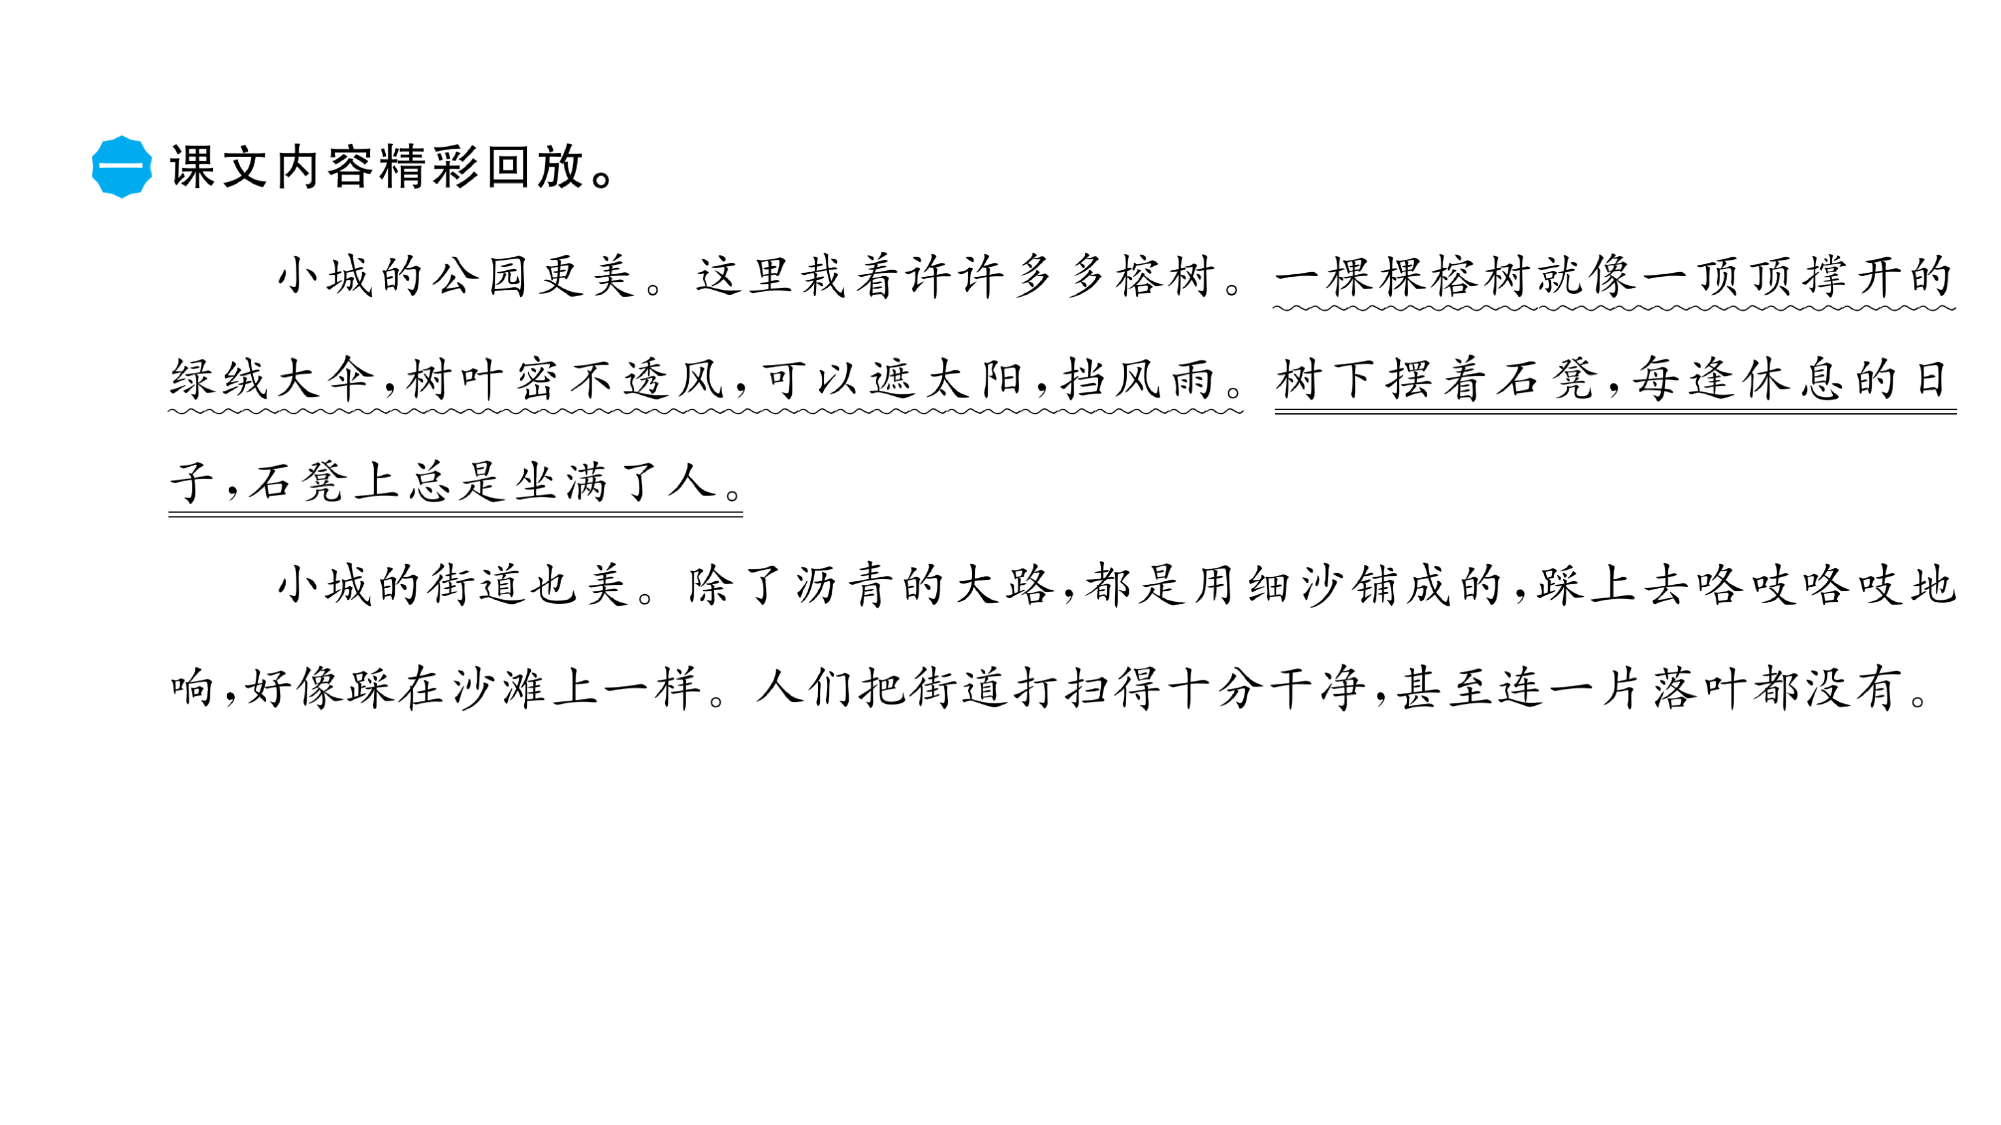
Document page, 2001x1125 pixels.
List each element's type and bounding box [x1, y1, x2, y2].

picture [87, 117, 1979, 744]
